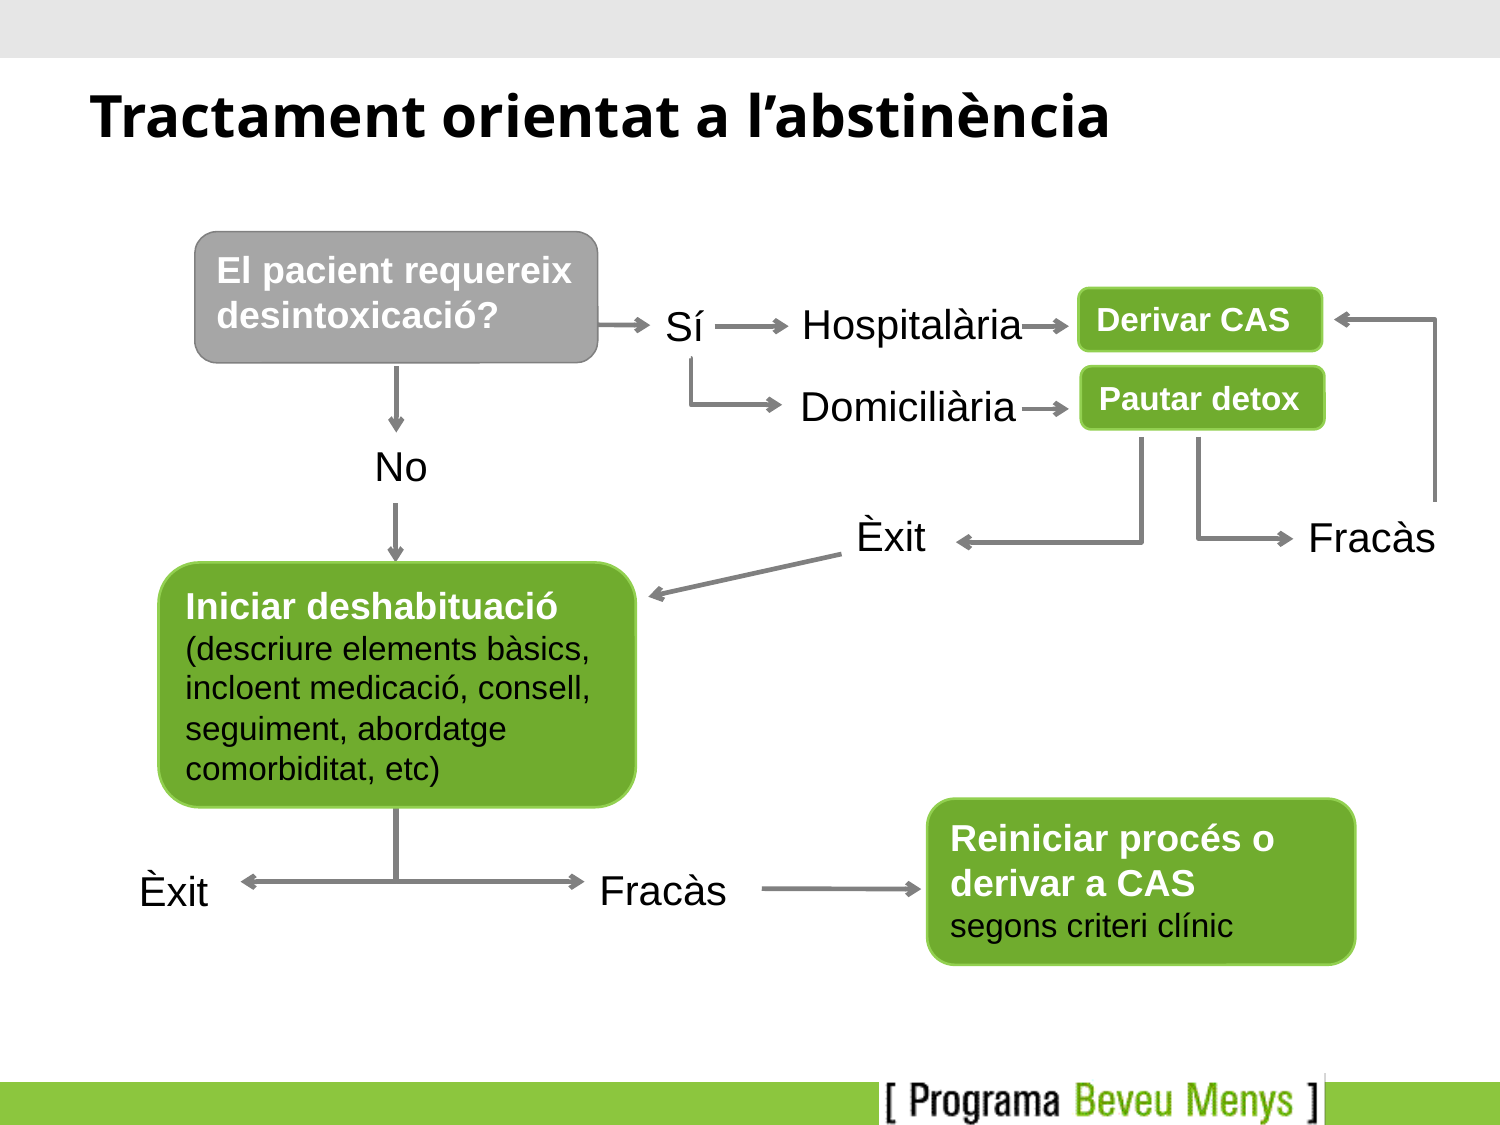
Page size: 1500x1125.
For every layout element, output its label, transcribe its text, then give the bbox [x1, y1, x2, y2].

text_box Èxit [841, 501, 951, 567]
text_box Domiciliària [785, 371, 1034, 437]
text_box Sí [650, 292, 739, 358]
text_box Fracàs [584, 856, 762, 922]
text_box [426, 723, 556, 912]
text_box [253, 739, 383, 896]
text_box Fracàs [1293, 503, 1471, 569]
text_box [713, 335, 760, 428]
picture [879, 1073, 1327, 1125]
text_box El pacient requereix desintoxicació? [194, 231, 598, 363]
text_box No [335, 432, 467, 498]
text_box Pautar detox [1080, 366, 1288, 430]
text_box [1293, 359, 1476, 462]
text_box Reiniciar procés o derivar a CAS segons criteri clínic [927, 798, 1356, 965]
text_box Derivar CAS [1078, 287, 1323, 352]
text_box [1194, 440, 1298, 536]
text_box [995, 396, 1102, 583]
text_box Hospitalària [787, 290, 1058, 356]
title Tractament orientat a l’abstinència [75, 20, 1425, 209]
text_box Èxit [123, 857, 278, 923]
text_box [648, 553, 842, 598]
text_box Iniciar deshabituació (descriure elements bàsics, incloent medicació, consell, seguiment, abordatge comorbiditat, etc) [158, 562, 636, 808]
